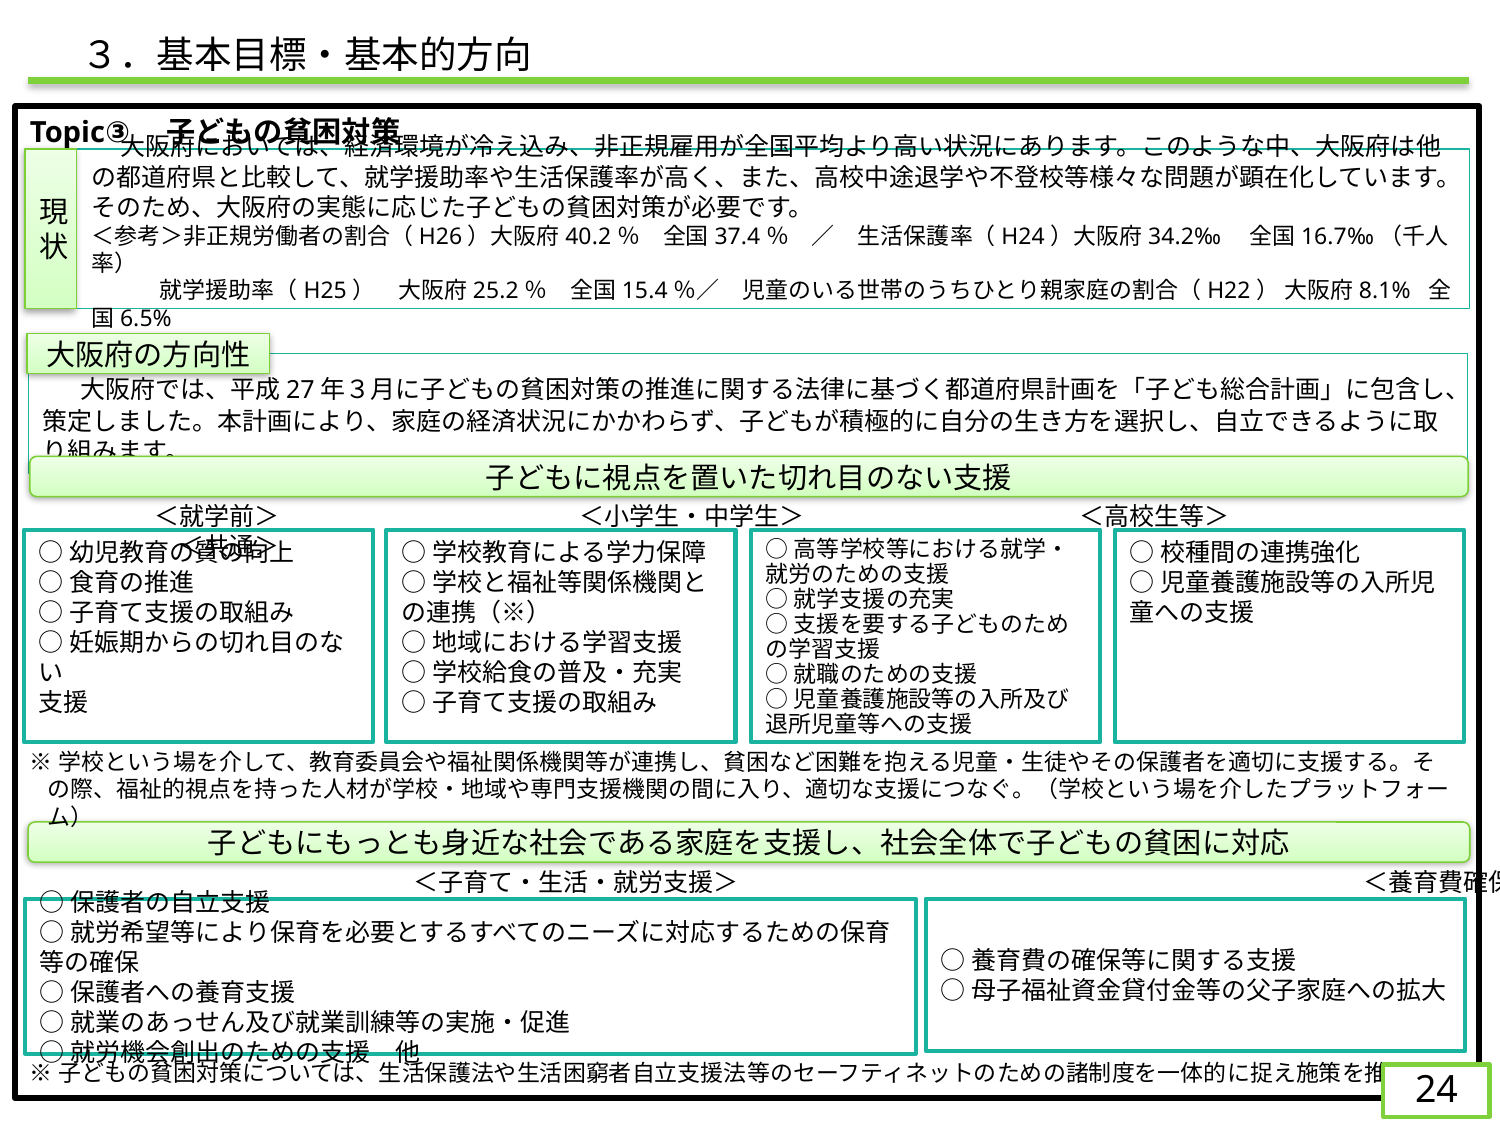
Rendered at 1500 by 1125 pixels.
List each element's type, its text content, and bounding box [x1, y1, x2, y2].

text_box ３．基本目標・基本的方向 [29, 24, 1365, 79]
text_box ※子どもの貧困対策については、生活保護法や生活困窮者自立支援法等のセーフティネットのための諸制度を一体的に捉え施策を推進 [15, 1051, 1457, 1094]
text_box 24 [1381, 1062, 1492, 1119]
text_box 大阪府の方向性 [26, 333, 270, 374]
text_box ○高等学校等における就学・就労のための支援 ○就学支援の充実 ○支援を要する子どものための学習支援 ○就職のための支援 ○児童養護施設等の入所及び退所児童等への支援 [749, 568, 1102, 739]
text_box 子どもにもっとも身近な社会である家庭を支援し、社会全体で子どもの貧困に対応 [27, 826, 1471, 863]
text_box 現状 [24, 148, 77, 309]
text_box ＜就学前＞ ＜小学生・中学生＞ ＜高校生等＞ ＜共通＞ [64, 493, 1500, 568]
text_box 大阪府では、平成27年３月に子どもの貧困対策の推進に関する法律に基づく都道府県計画を「子ども総合計画」に包含し、策定しました。本計画により、家庭の経済状況にかかわらず、子どもが積極的に自分の生き方を選択し、自立できるように取り組みます。 [26, 351, 1469, 459]
text_box ○保護者の自立支援 ○就労希望等により保育を必要とするすべてのニーズに対応するための保育等の確保 ○保護者への養育支援 ○就業のあっせん及び就業訓練等の実施・促進 ○就労機会創出のための支援 他 [23, 897, 918, 1051]
text_box ＜子育て・生活・就労支援＞ ＜養育費確保・経済的支援＞ [123, 859, 1500, 935]
text_box 大阪府においては、経済環境が冷え込み、非正規雇用が全国平均より高い状況にあります。このような中、大阪府は他の都道府県と比較して、就学援助率や生活保護率が高く、また、高校中途退学や不登校等様々な問題が顕在化しています。そのため、大阪府の実態に応じた子どもの貧困対策が必要です。 ＜参考＞非正規労働者の割合（H26）大阪府40.2％ 全国37.4％ ／ 生活保護率（H24）大阪府34.2‰ 全国16.7‰（千人率） 就学援助率（H25） 大阪府25.2％ 全国15.4％／ 児童のいる世帯のうちひとり親家庭の割合（H22） 大阪府8.1% 全国6.5% [76, 147, 1471, 310]
text_box ○幼児教育の質の向上 ○食育の推進 ○子育て支援の取組み ○妊娠期からの切れ目のない 支援 [22, 528, 375, 739]
text_box ○養育費の確保等に関する支援 ○母子福祉資金貸付金等の父子家庭への拡大 [924, 897, 1467, 1053]
text_box 子どもに視点を置いた切れ目のない支援 [28, 455, 1469, 498]
text_box ○校種間の連携強化 ○児童養護施設等の入所児童への支援 [1113, 568, 1466, 739]
text_box Topic③ 子どもの貧困対策 [13, 104, 1481, 1100]
text_box ○学校教育による学力保障 ○学校と福祉等関係機関との連携（※） ○地域における学習支援 ○学校給食の普及・充実 ○子育て支援の取組み [384, 568, 738, 739]
text_box ※学校という場を介して、教育委員会や福祉関係機関等が連携し、貧困など困難を抱える児童・生徒やその保護者を適切に支援する。その際、福祉的視点を持った人材が学校・地域や専門支援機関の間に入り、適切な支援につなぐ。（学校という場を介したプラットフォーム） [15, 739, 1470, 837]
